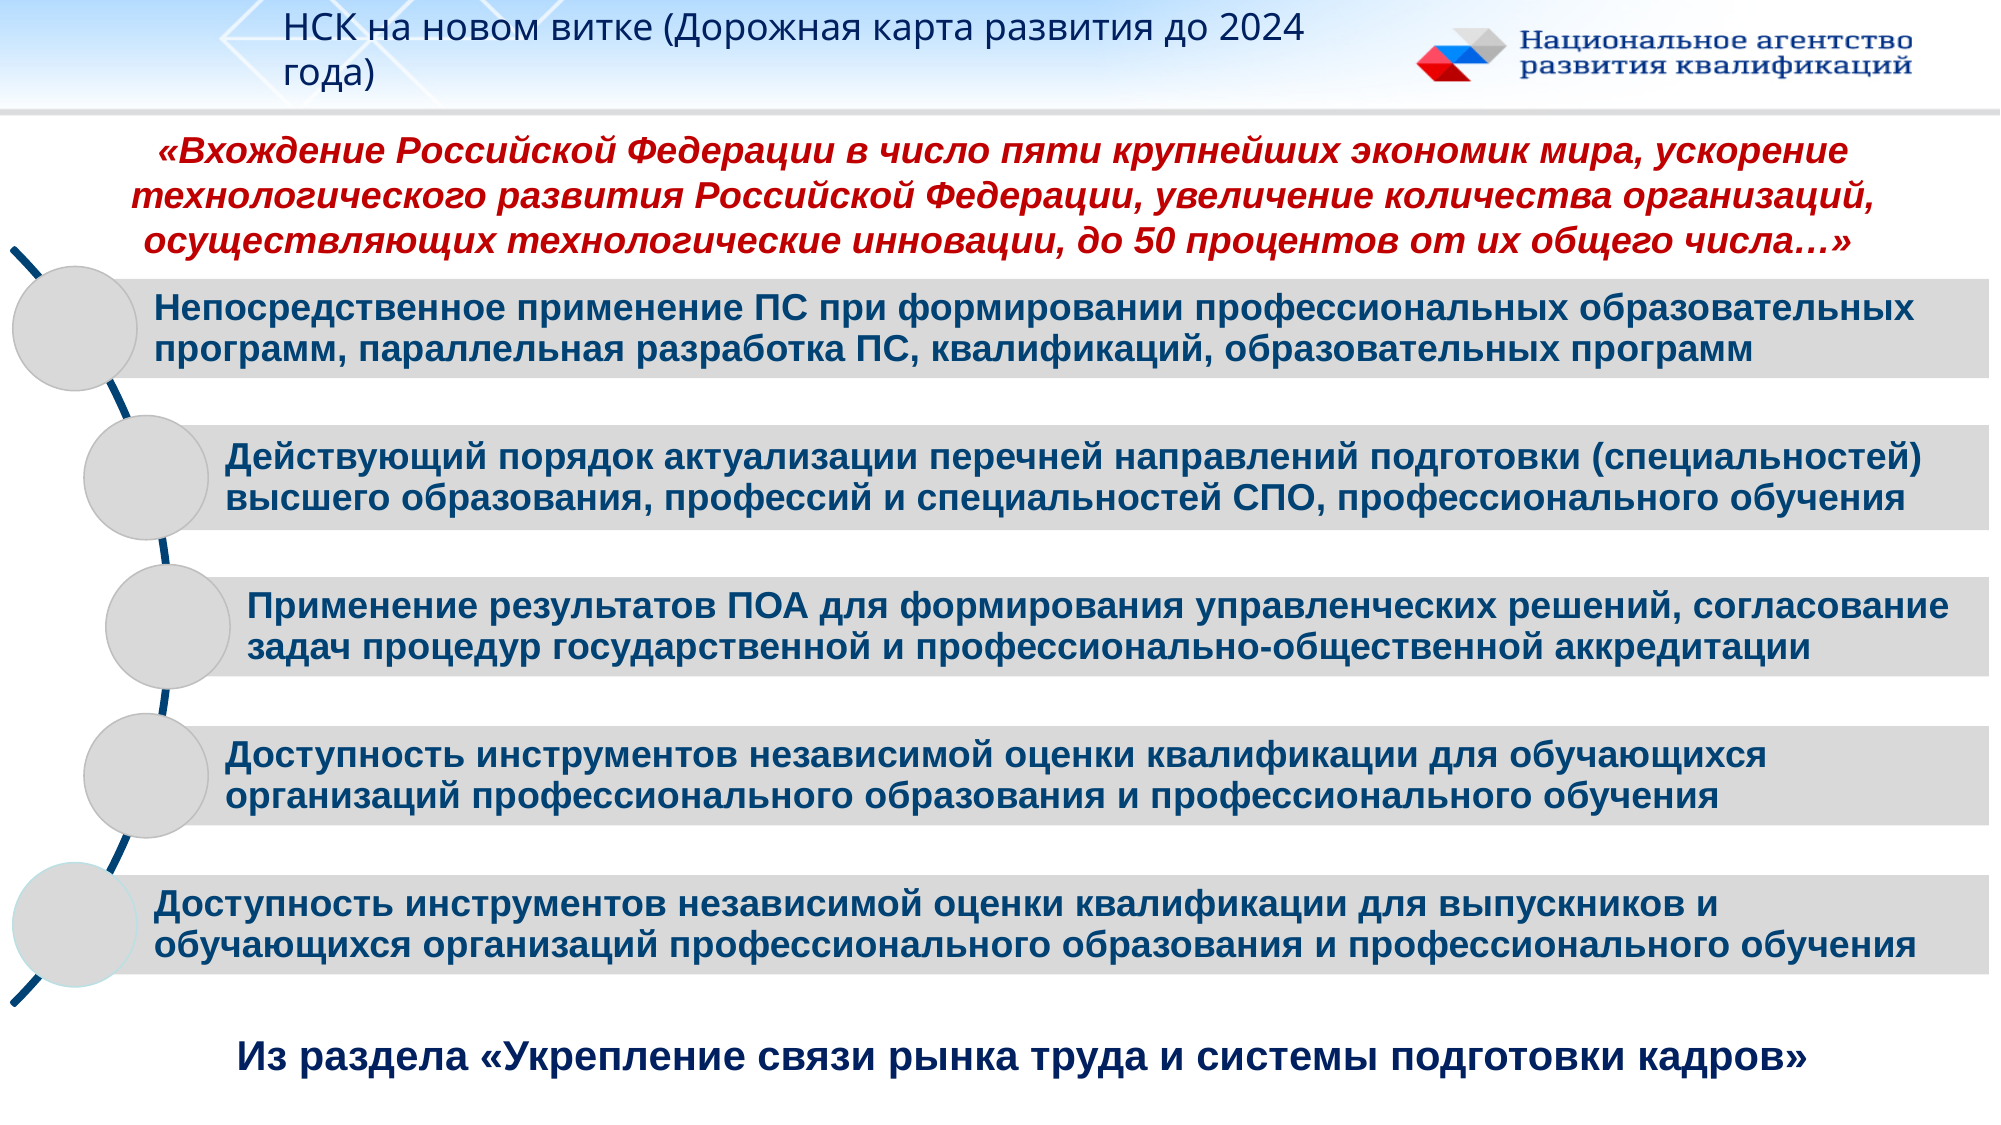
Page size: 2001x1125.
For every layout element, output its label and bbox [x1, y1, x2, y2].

text_box [0, 228, 2000, 1025]
picture [0, 1025, 2000, 1125]
picture [0, 0, 2000, 228]
